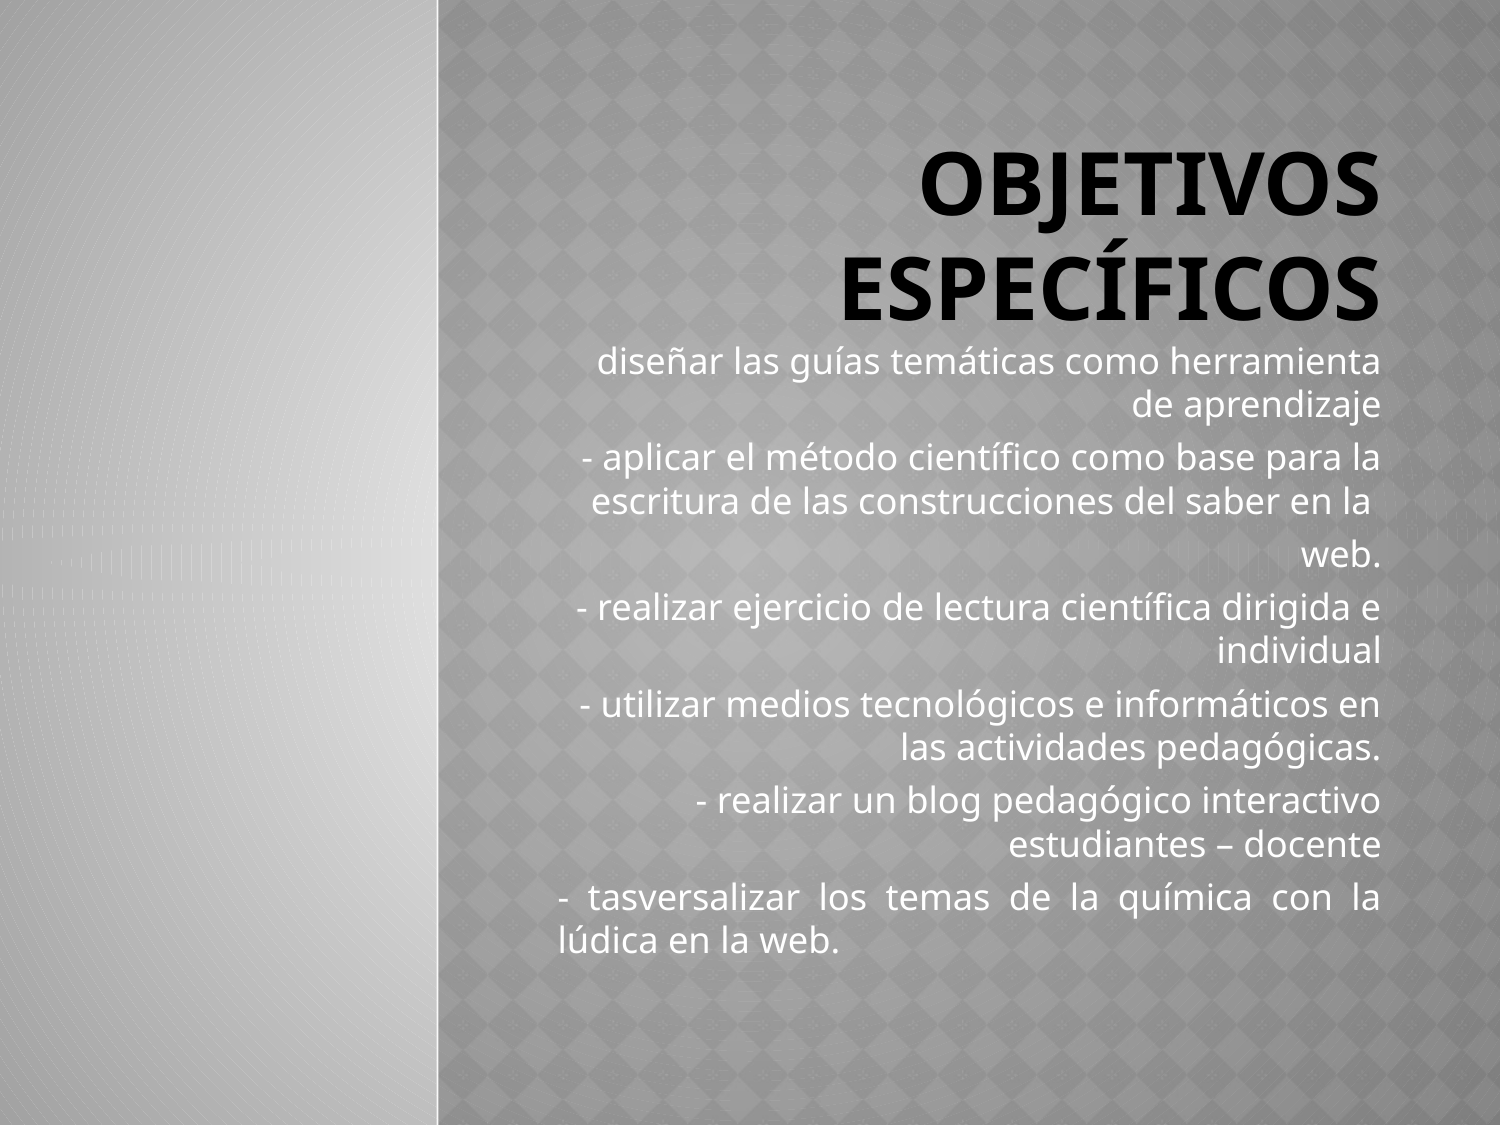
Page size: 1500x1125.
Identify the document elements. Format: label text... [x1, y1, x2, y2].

subtitle diseñar las guías temáticas como herramienta de aprendizaje - aplicar el método científico como base para la escritura de las construcciones del saber en la web. - realizar ejercicio de lectura científica dirigida e individual - utilizar medios tecnológicos e informáticos en las actividades pedagógicas. - realizar un blog pedagógico interactivo estudiantes – docente - tasversalizar los temas de la química con la lúdica en la web. [550, 338, 1390, 976]
title Objetivos específicos [552, 87, 1390, 338]
